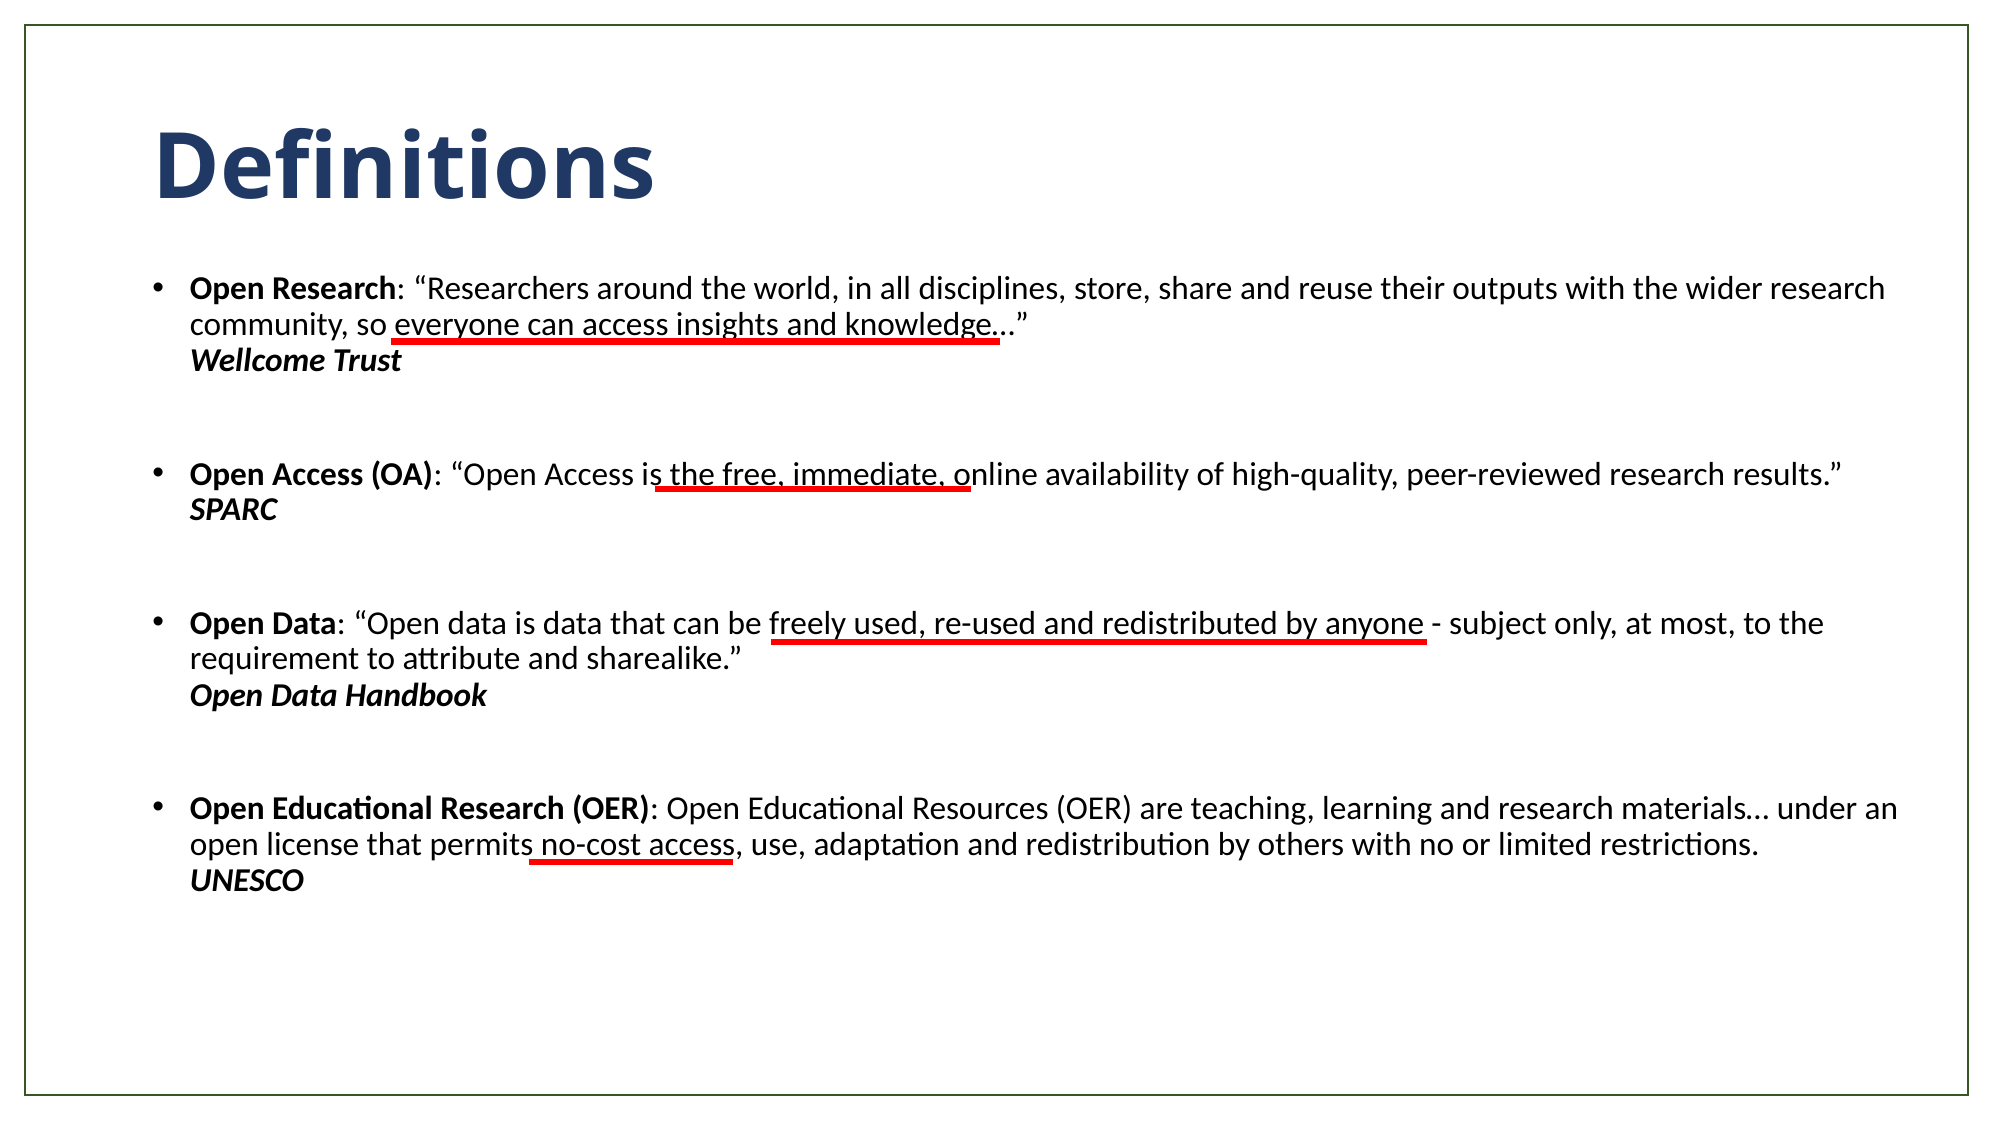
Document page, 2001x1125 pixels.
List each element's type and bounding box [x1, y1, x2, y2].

text_box [24, 24, 1969, 1096]
